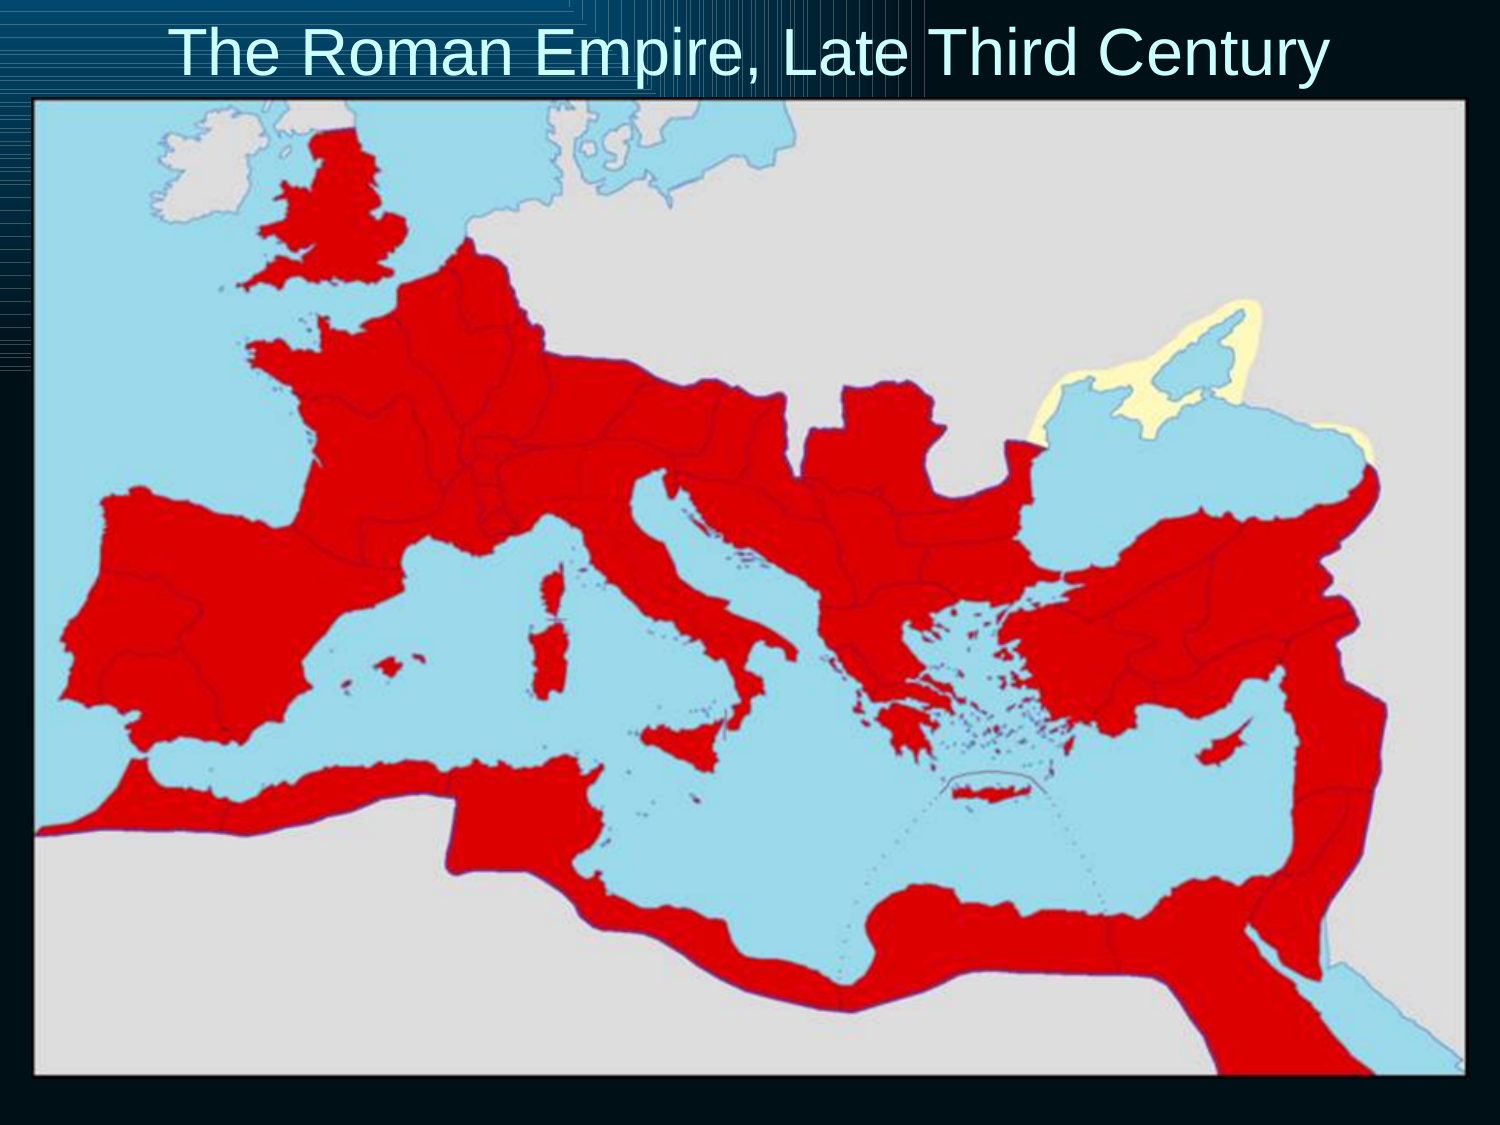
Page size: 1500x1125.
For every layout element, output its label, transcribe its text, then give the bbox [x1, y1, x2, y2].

picture [30, 97, 1469, 1079]
text_box The Roman Empire, Late Third Century [152, 1, 1348, 96]
